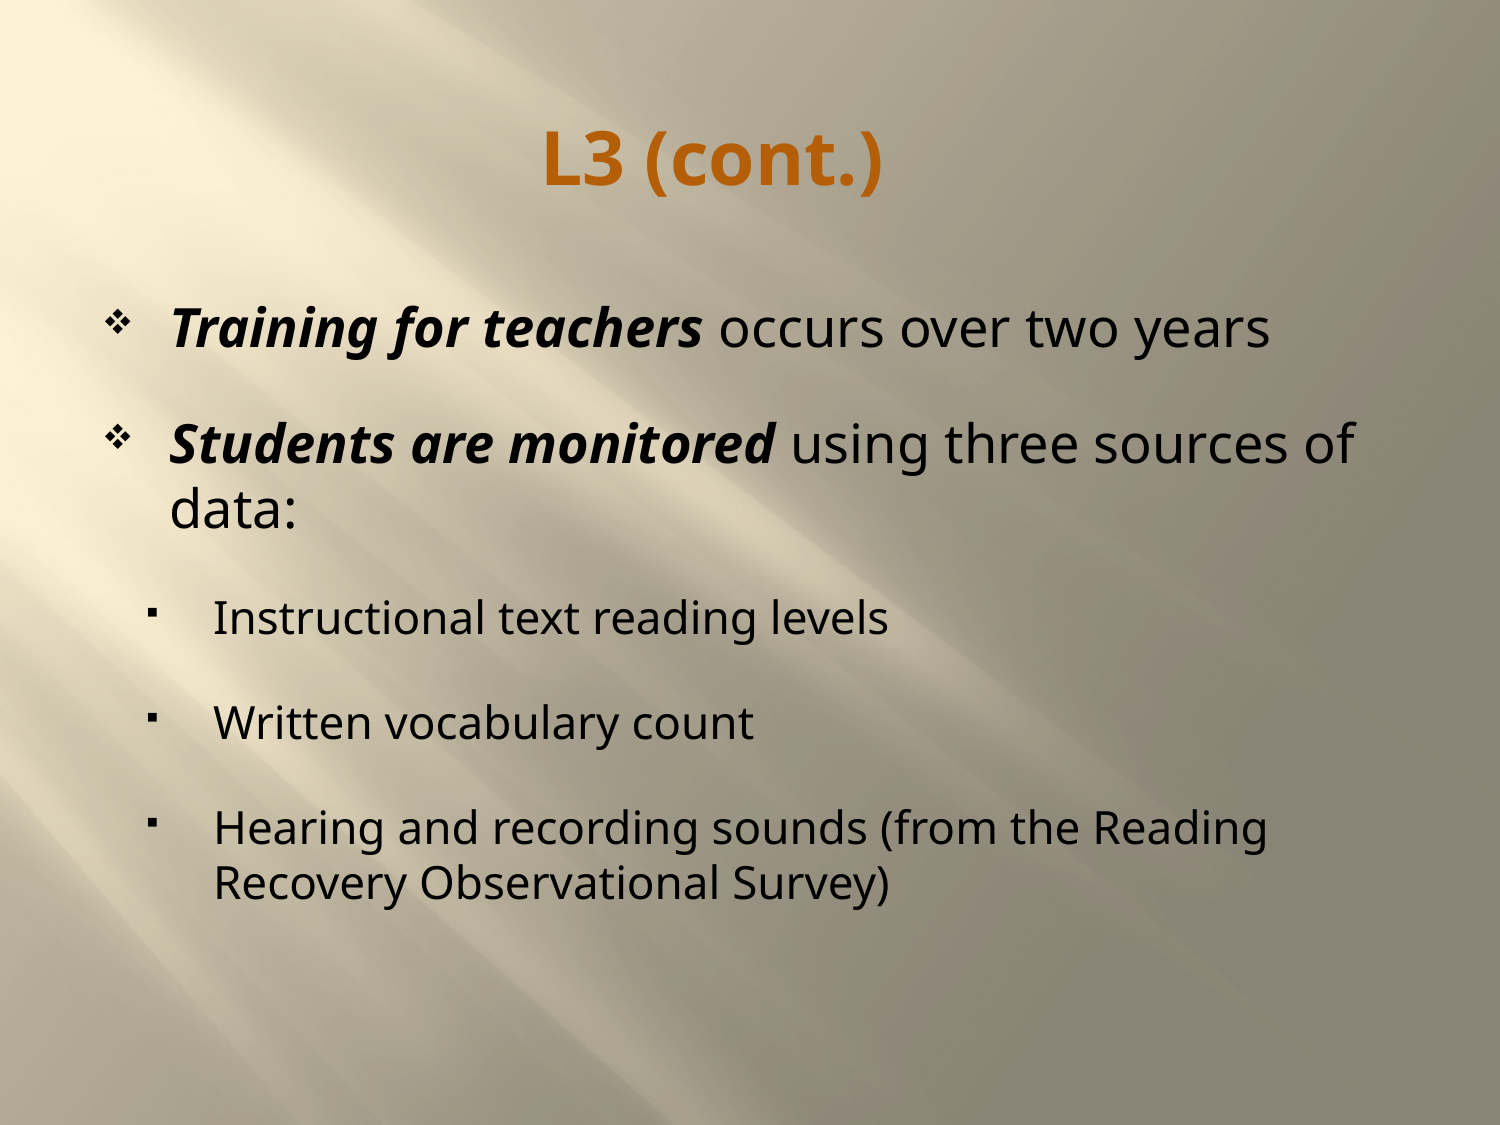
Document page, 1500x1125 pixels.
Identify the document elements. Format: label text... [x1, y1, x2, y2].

title L3 (cont.) [112, 78, 1313, 196]
list Training for teachers occurs over two years Students are monitored using three sources of data: Instructional text reading levels Written vocabulary count Hearing and recording sounds (from the Reading Recovery Observational Survey) [64, 196, 1415, 1094]
